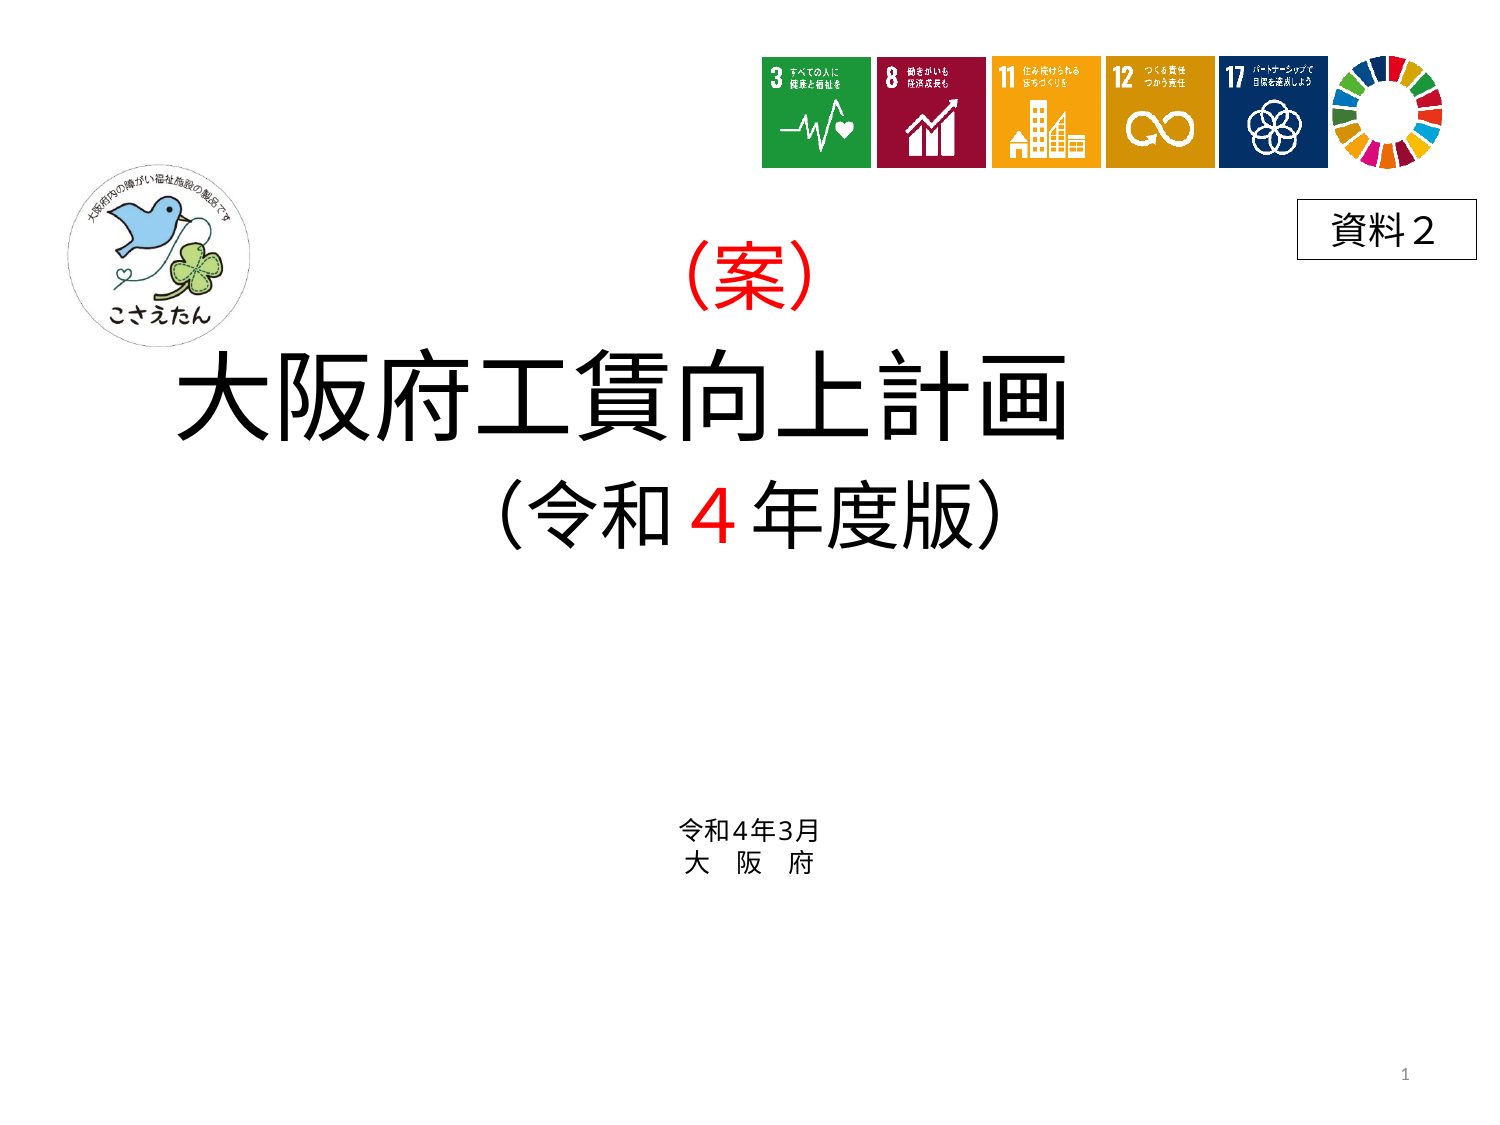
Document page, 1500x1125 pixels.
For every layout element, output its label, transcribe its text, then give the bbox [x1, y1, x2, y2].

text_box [762, 17, 1477, 201]
list 大阪府工賃向上計画 （令和４年度版） [158, 326, 1342, 575]
title 令和4年3月 大 阪 府 [75, 775, 1425, 917]
text_box （案） [611, 221, 889, 333]
slide_number 1 [1074, 1042, 1425, 1103]
text_box 資料２ [1297, 208, 1477, 260]
picture [63, 160, 254, 351]
